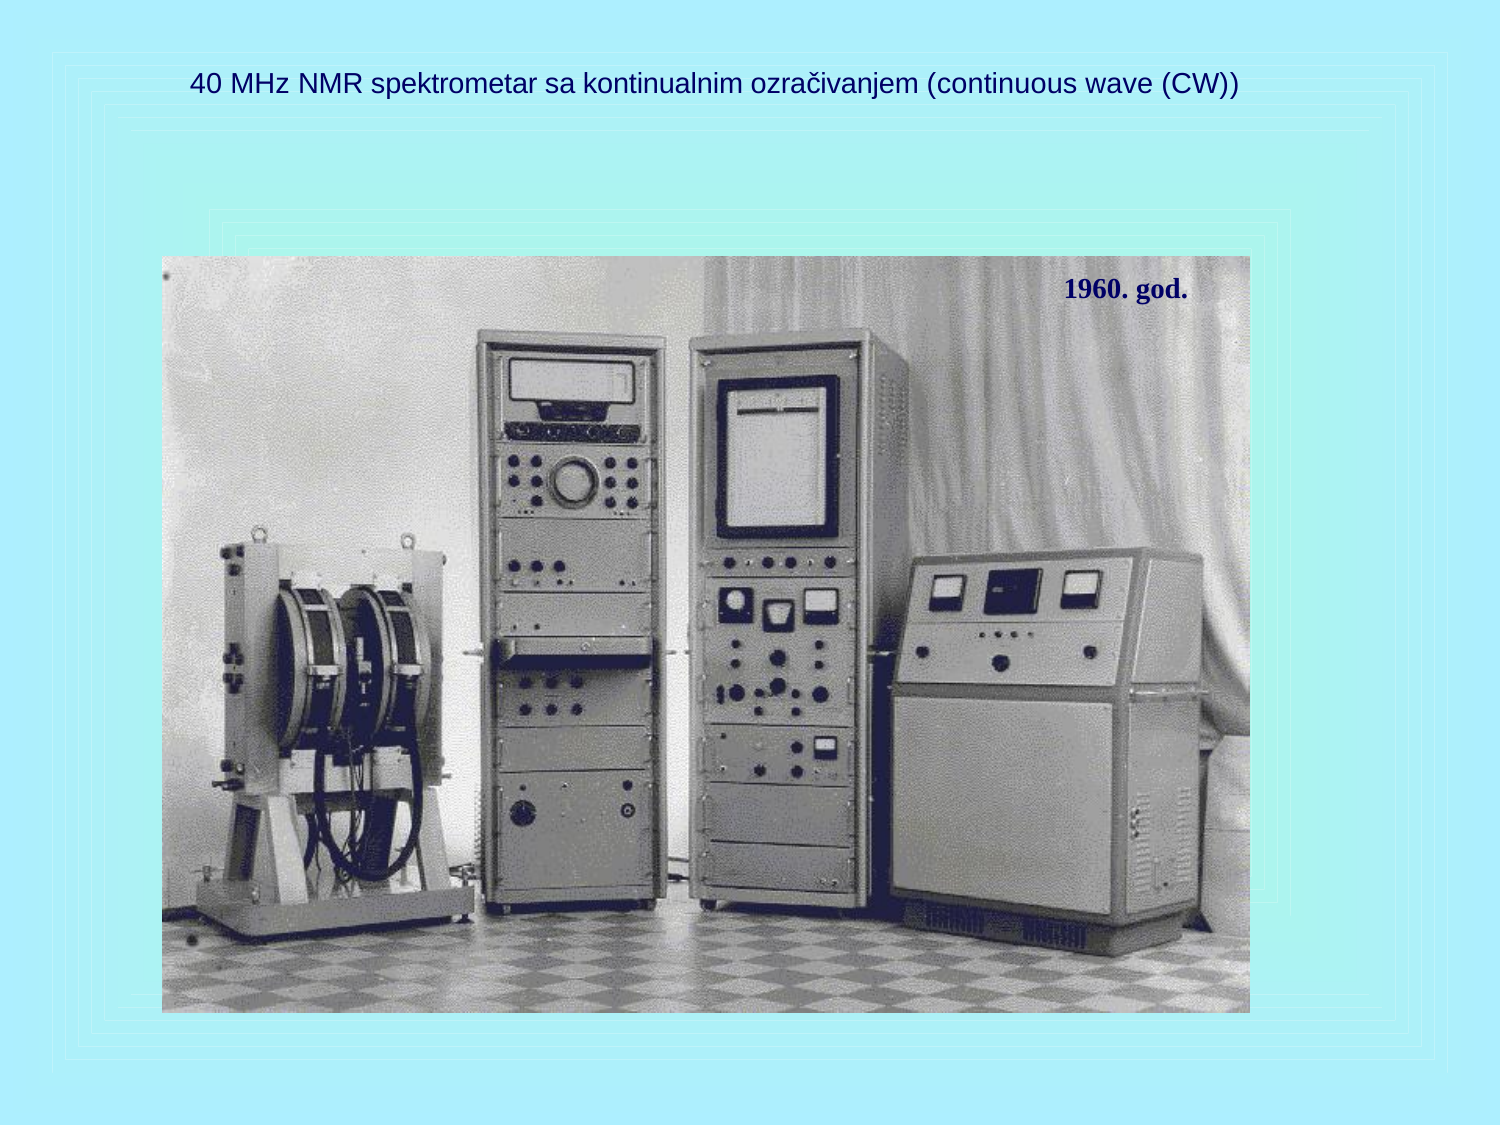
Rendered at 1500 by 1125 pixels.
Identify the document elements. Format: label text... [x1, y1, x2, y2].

text_box 40 MHz NMR spektrometar sa kontinualnim ozračivanjem (continuous wave (CW)) [162, 51, 1275, 126]
picture [162, 255, 1251, 1013]
